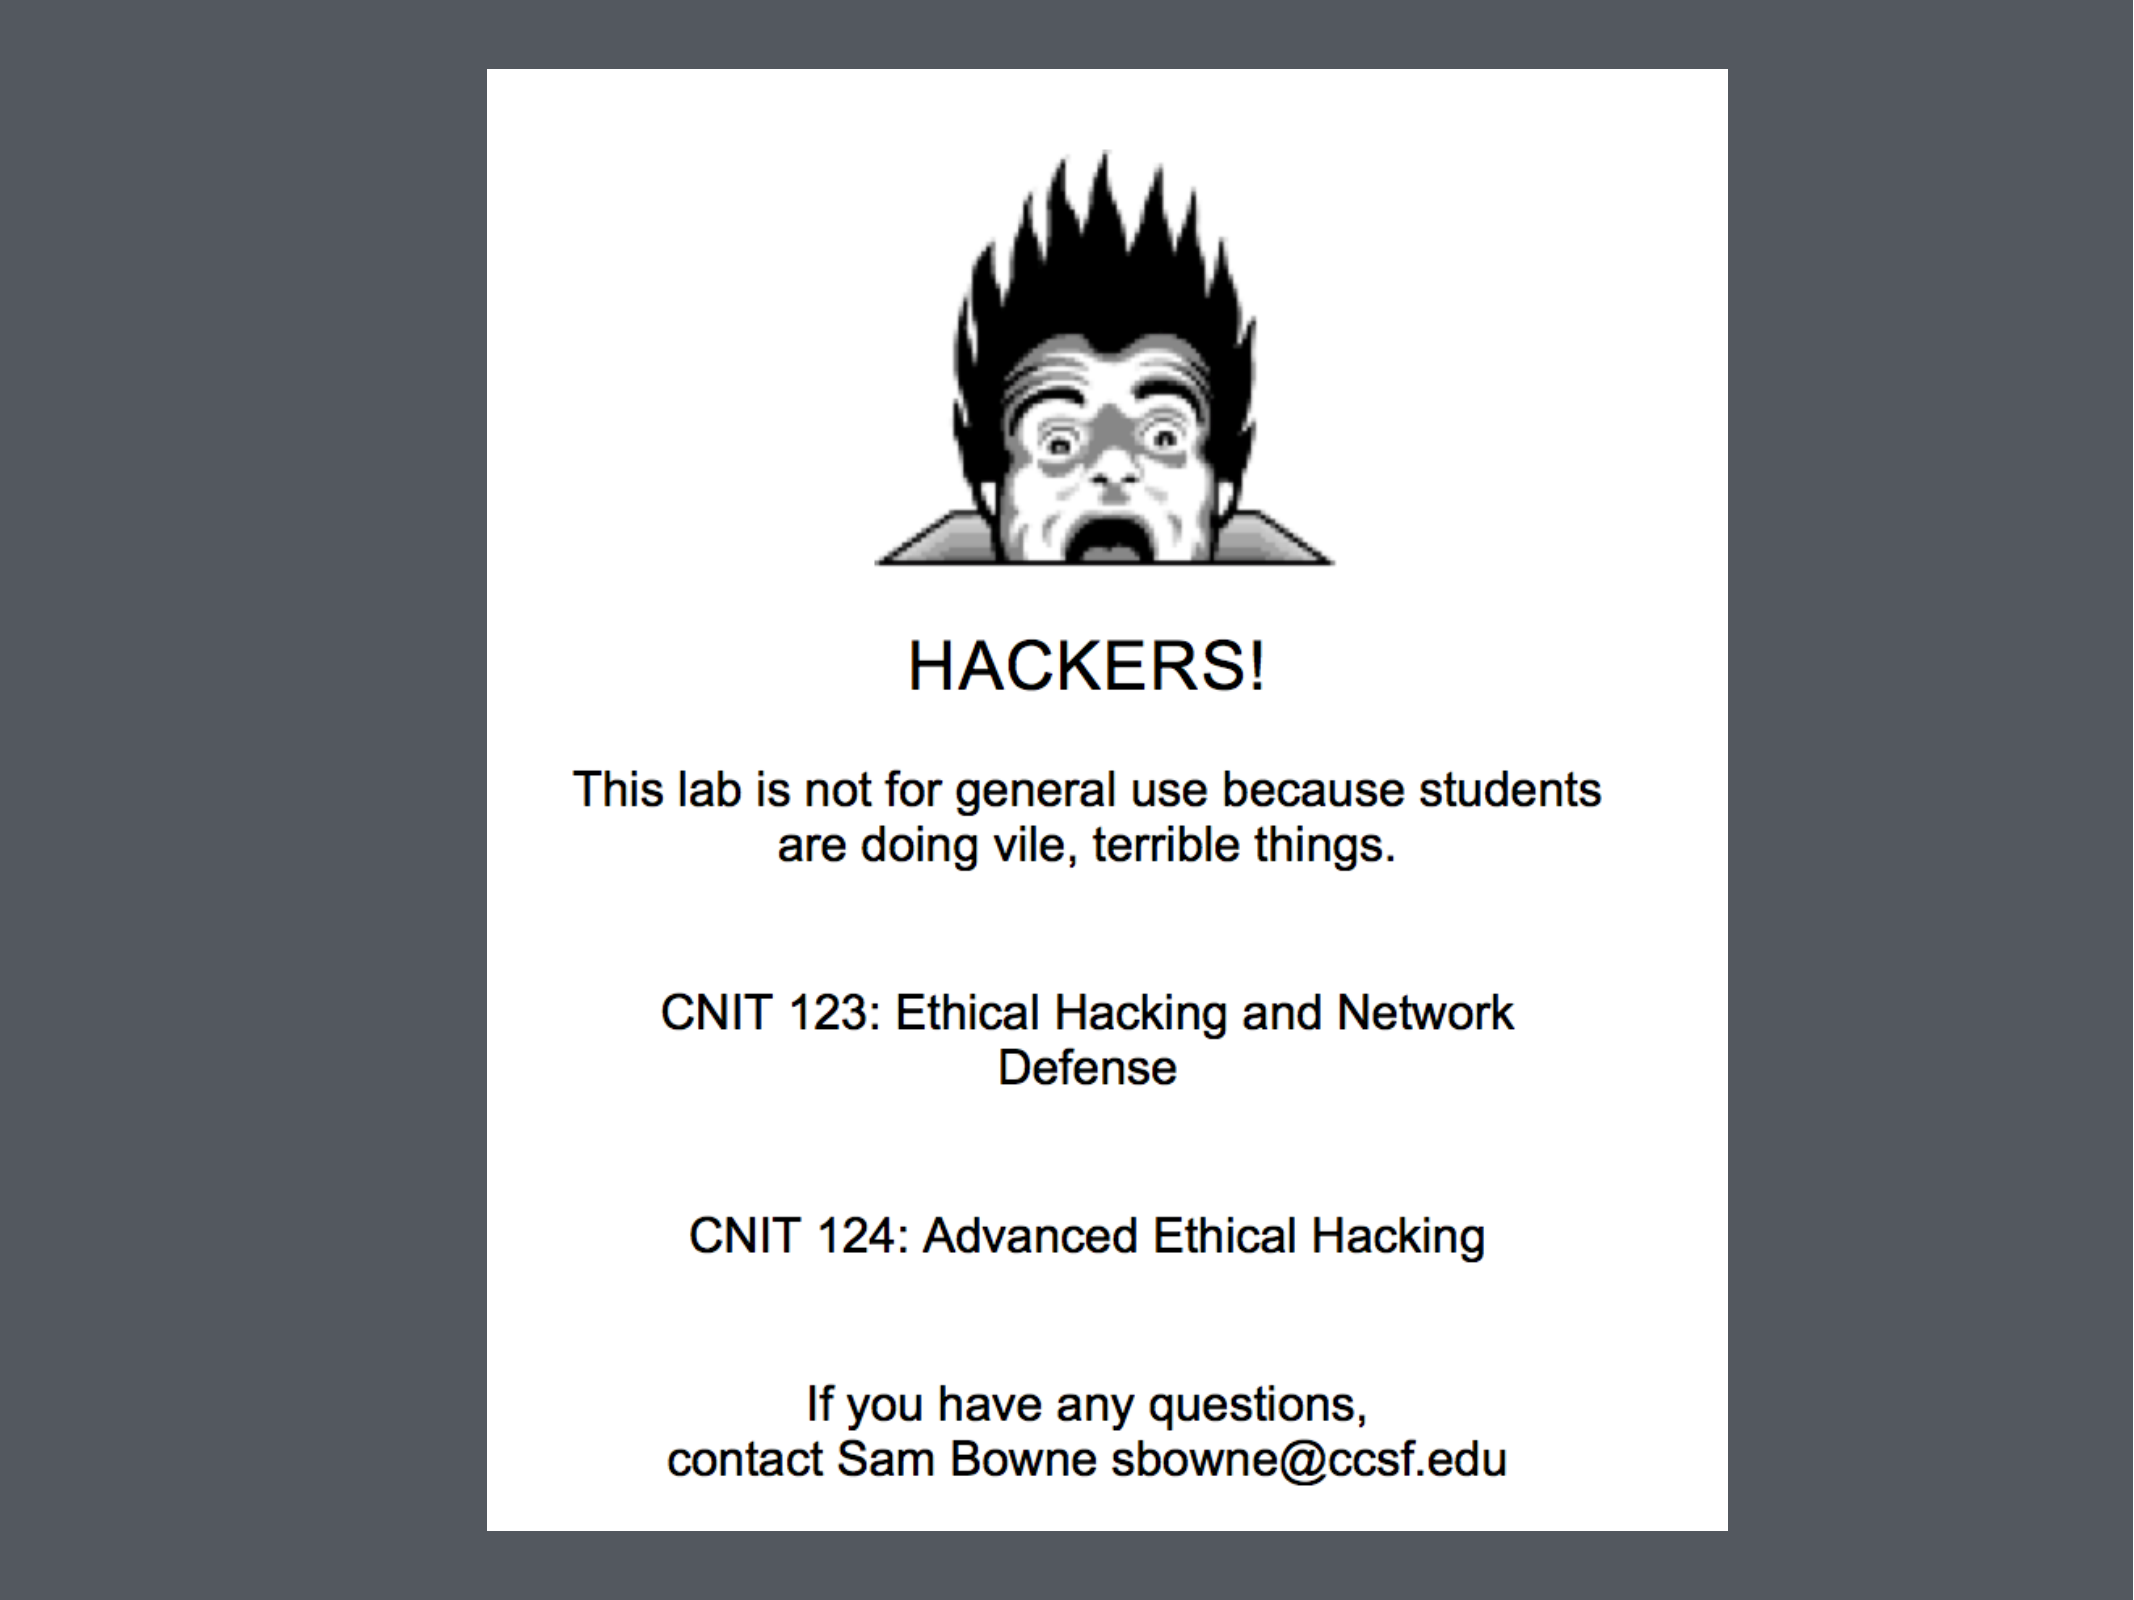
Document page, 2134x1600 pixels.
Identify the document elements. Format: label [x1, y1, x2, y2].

picture [486, 69, 1729, 1531]
